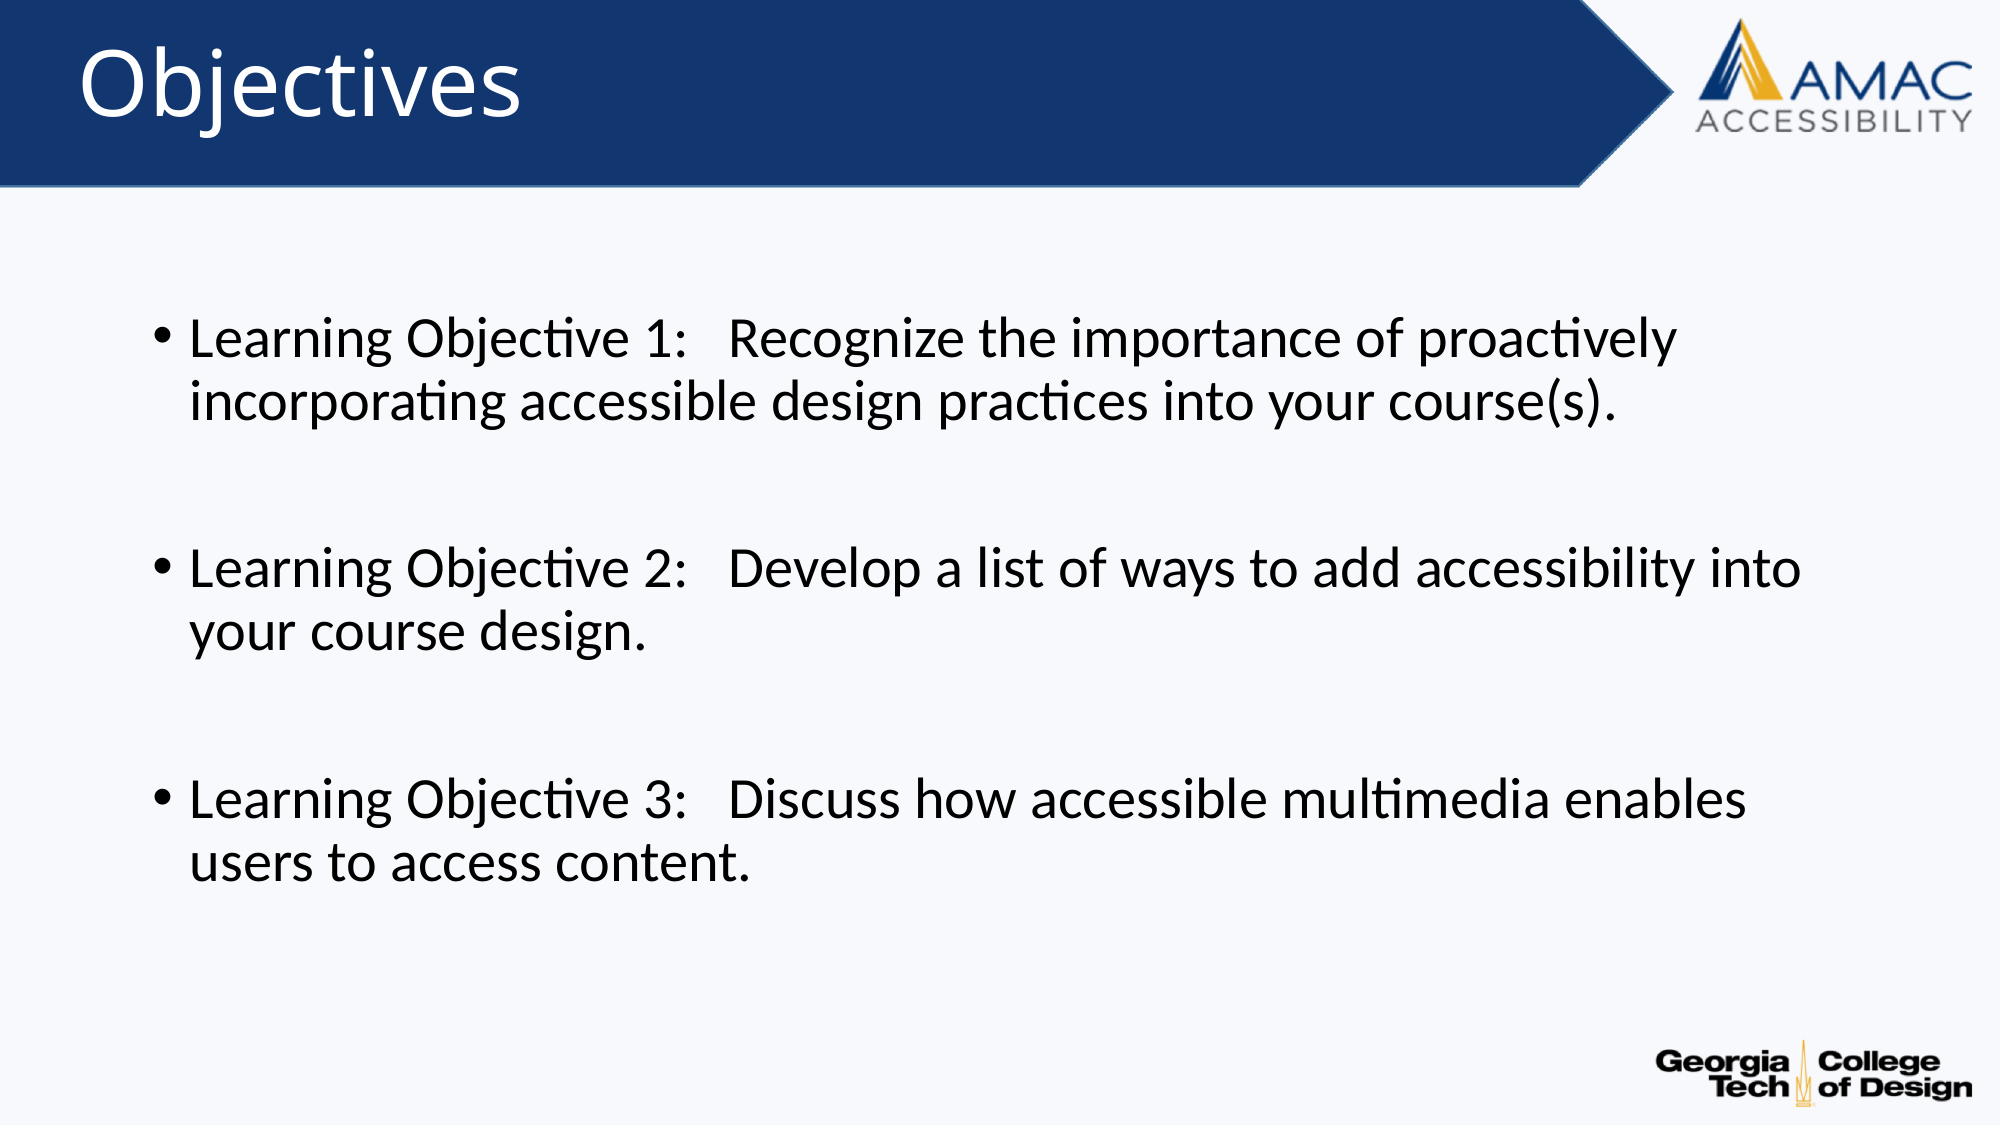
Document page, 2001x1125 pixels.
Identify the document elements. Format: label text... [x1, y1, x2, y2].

picture [0, 0, 2001, 1125]
list Learning Objective 1: Recognize the importance of proactively incorporating accessible design practices into your course(s). Learning Objective 2: Develop a list of ways to add accessibility into your course design. Learning Objective 3: Discuss how accessible multimedia enables users to access content. [137, 299, 1863, 1014]
title Objectives [62, 0, 1551, 175]
